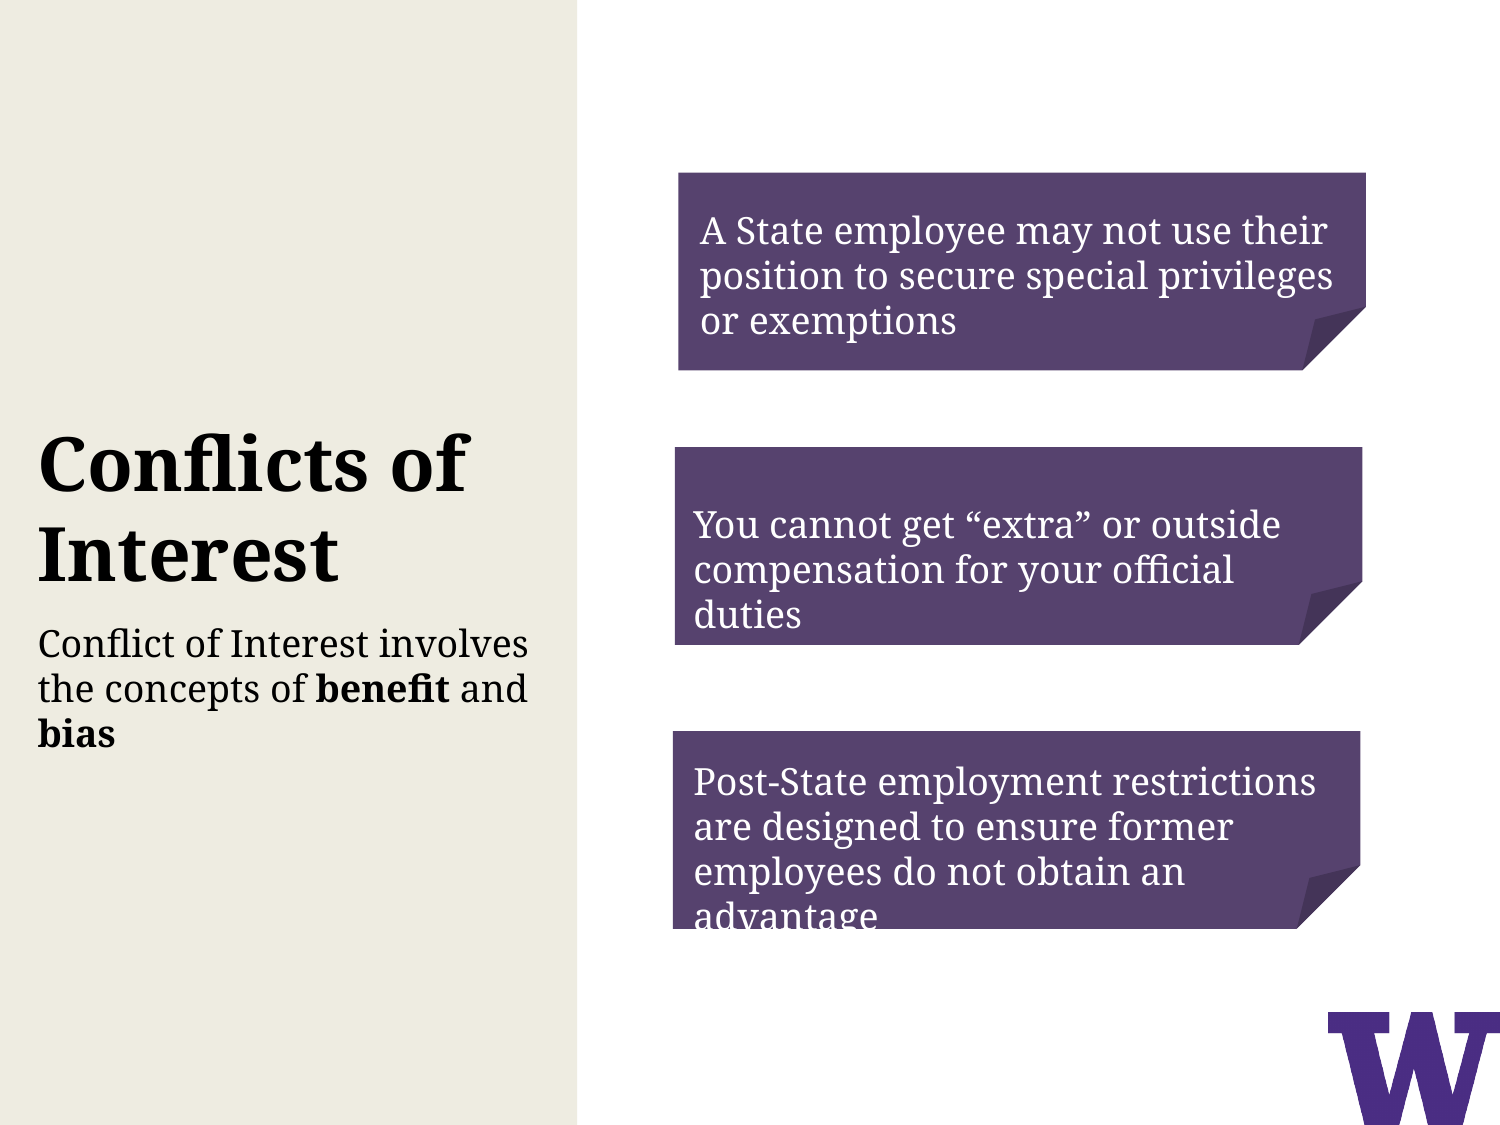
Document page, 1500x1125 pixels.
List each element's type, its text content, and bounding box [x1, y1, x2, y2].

text_box [672, 731, 1361, 929]
text_box A State employee may not use their position to secure special privileges or exemptions [684, 199, 1361, 395]
title Conflicts of Interest [22, 435, 686, 579]
text_box Conflict of Interest involves the concepts of benefit and bias [22, 612, 578, 763]
text_box [674, 579, 1300, 645]
text_box [0, 0, 578, 1125]
text_box Post-State employment restrictions are designed to ensure former employees do not obtain an advantage [678, 750, 1359, 991]
picture [1327, 1012, 1500, 1125]
text_box You cannot get “extra” or outside compensation for your official duties [678, 493, 1341, 644]
text_box [678, 172, 1366, 371]
text_box [686, 447, 1363, 603]
